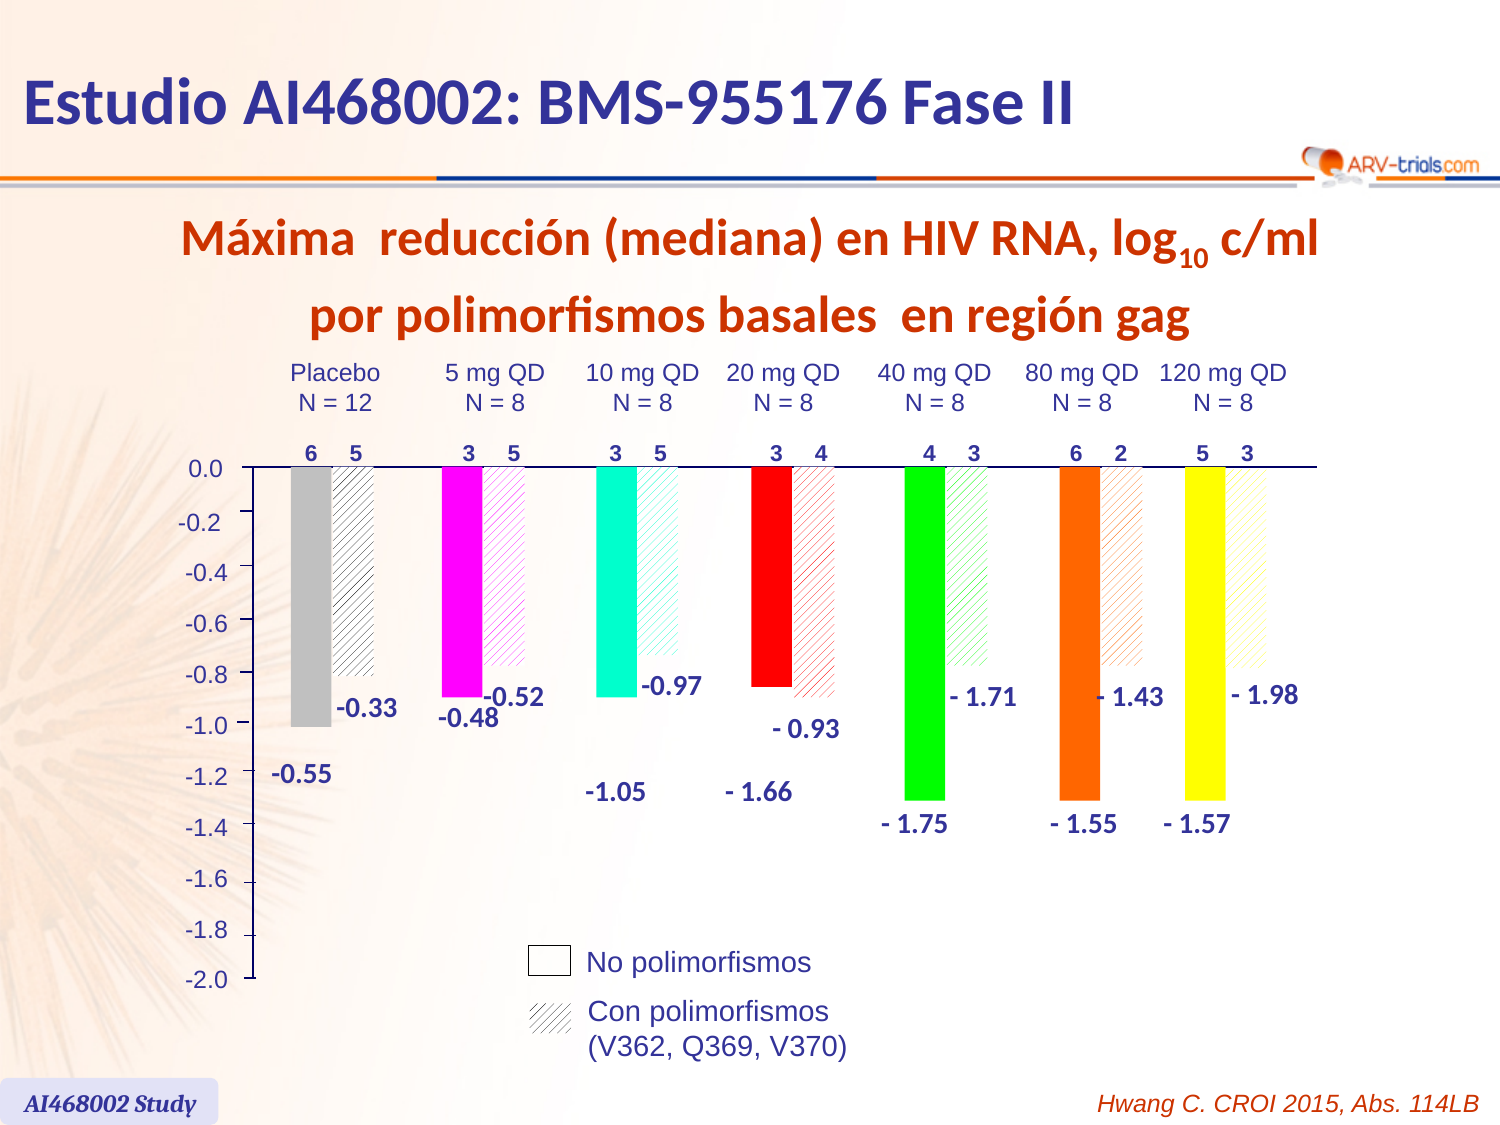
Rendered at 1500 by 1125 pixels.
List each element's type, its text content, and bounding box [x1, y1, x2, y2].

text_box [162, 348, 1318, 1071]
picture [0, 0, 1500, 196]
text_box Máxima reducción (mediana) en HIV RNA, log10 c/ml por polimorfismos basales en región gag [0, 196, 1500, 351]
picture [0, 351, 1500, 1125]
title Estudio AI468002: BMS-955176 Fase II [8, 6, 1353, 190]
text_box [0, 1077, 219, 1125]
text_box Hwang C. CROI 2015, Abs. 114LB [687, 1079, 1496, 1125]
